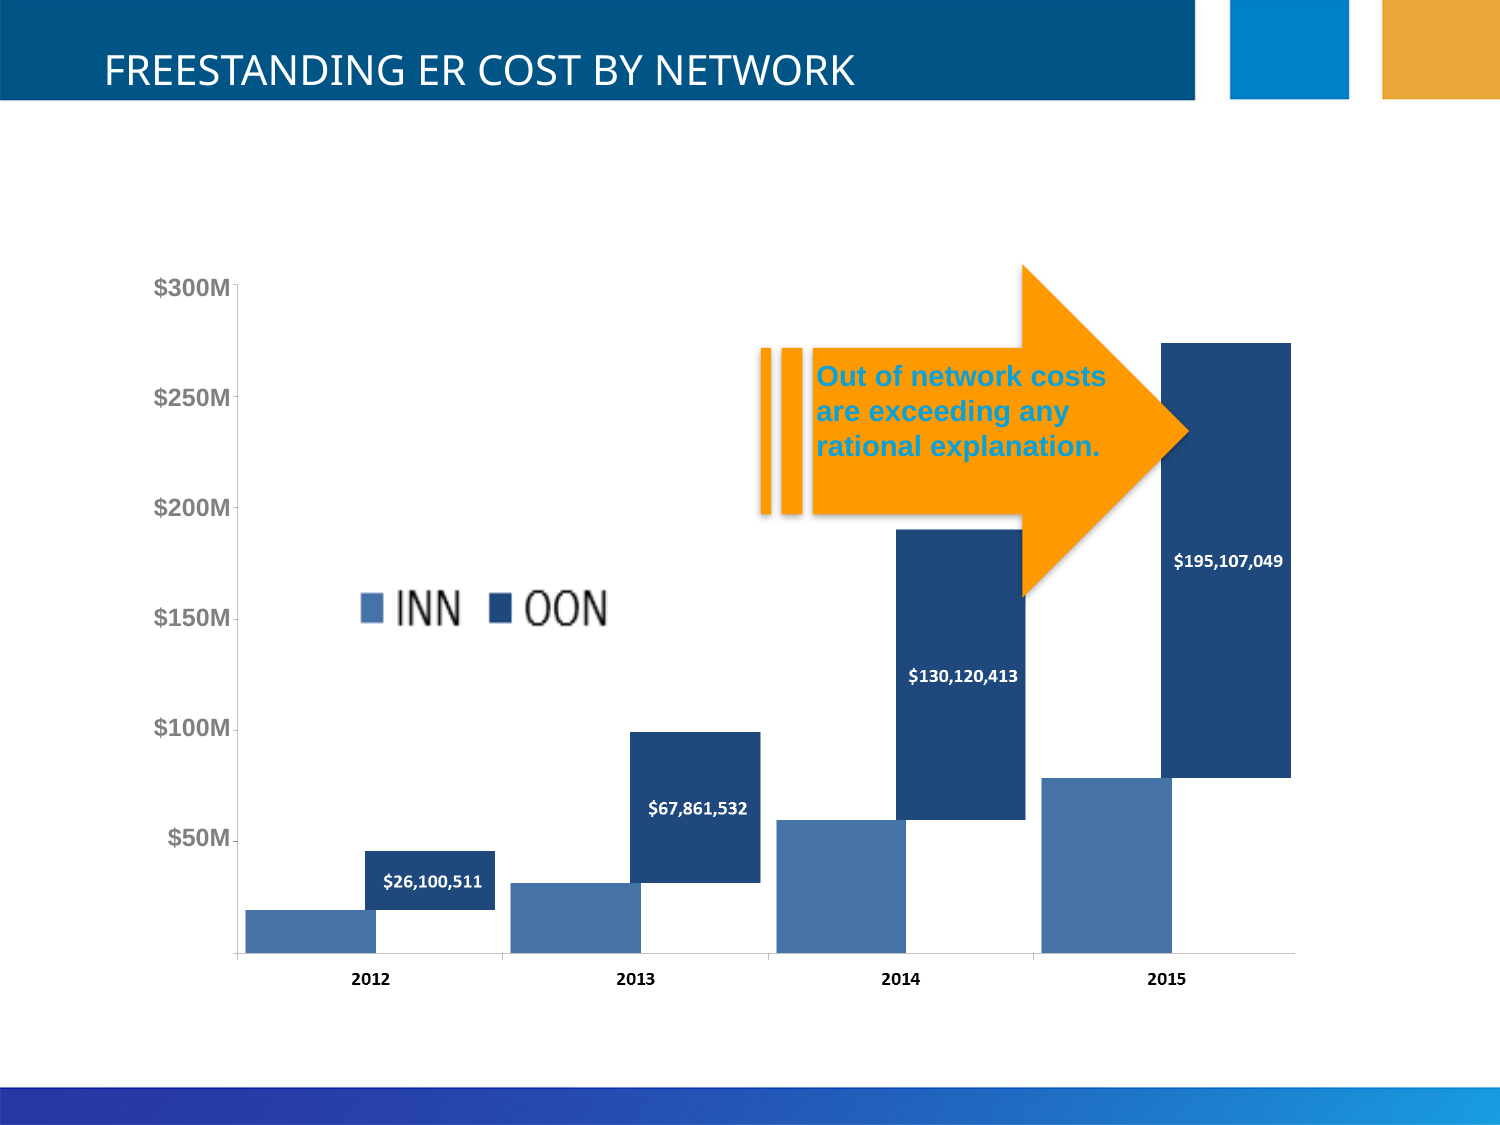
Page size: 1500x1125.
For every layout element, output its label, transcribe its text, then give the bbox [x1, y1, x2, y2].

text_box $300M $250M $200M $150M $100M $50M [139, 264, 290, 859]
picture [0, 0, 1500, 1125]
text_box [1021, 263, 1030, 270]
title Freestanding ER Cost by Network [103, 15, 1350, 94]
